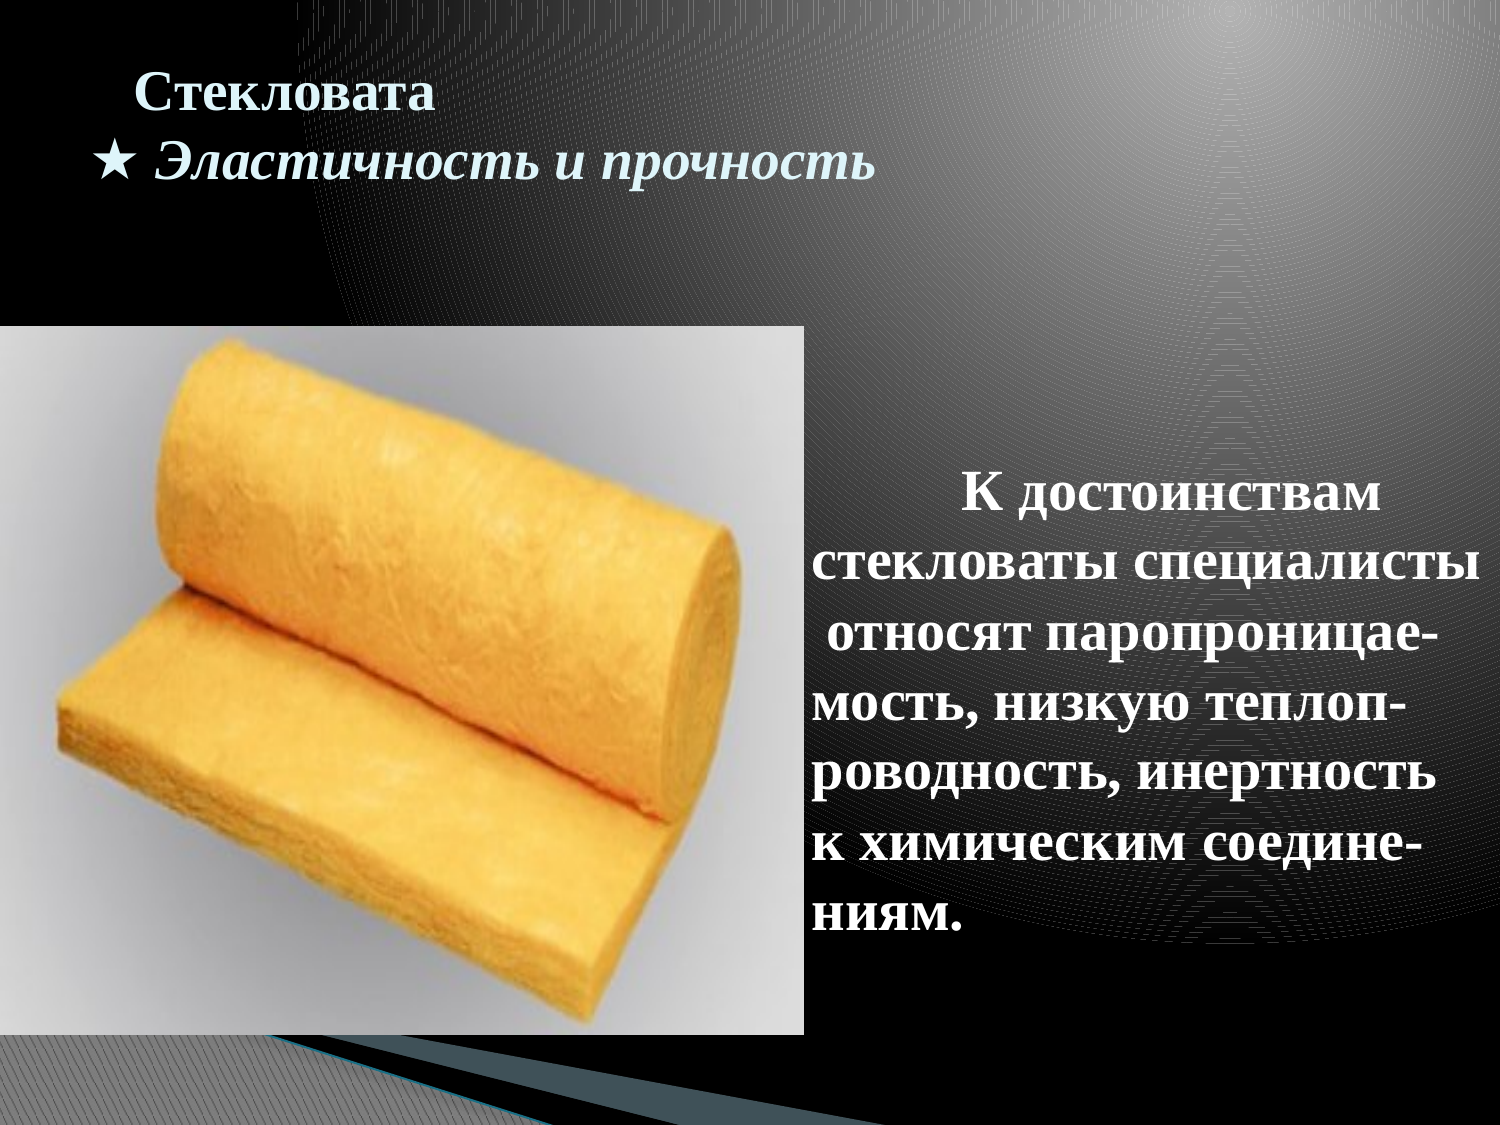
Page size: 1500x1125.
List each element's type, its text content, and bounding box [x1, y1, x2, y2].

title Стекловата ★ Эластичность и прочность [75, 45, 1258, 268]
text_box К достоинствам стекловаты специалисты относят паропроницае-мость, низкую теплоп-роводность, инертность к химическим соедине-ниям. [809, 444, 1500, 949]
picture [0, 326, 804, 1125]
